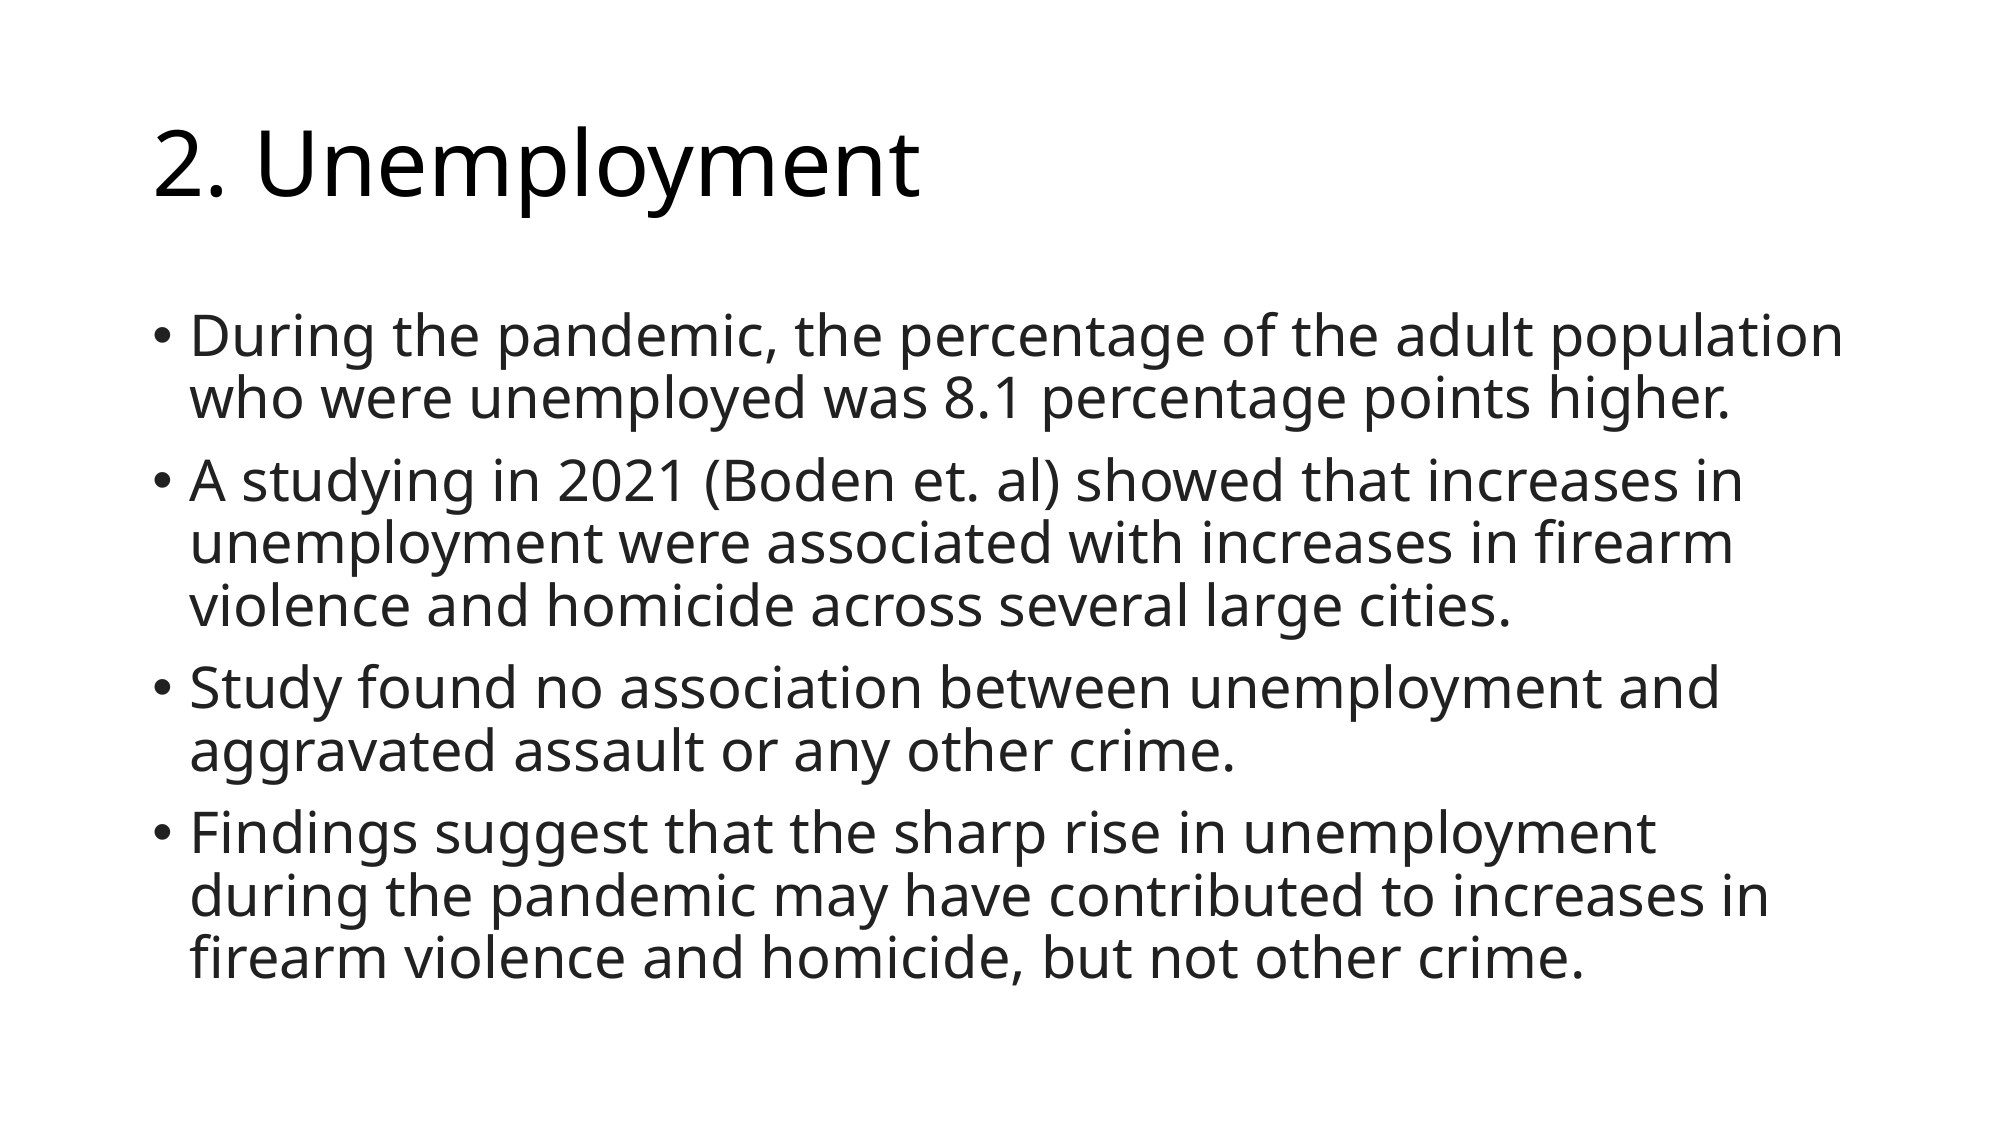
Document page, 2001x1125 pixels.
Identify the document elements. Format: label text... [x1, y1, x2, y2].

list During the pandemic, the percentage of the adult population who were unemployed was 8.1 percentage points higher. A studying in 2021 (Boden et. al) showed that increases in unemployment were associated with increases in firearm violence and homicide across several large cities. Study found no association between unemployment and aggravated assault or any other crime. Findings suggest that the sharp rise in unemployment during the pandemic may have contributed to increases in firearm violence and homicide, but not other crime. [137, 299, 1863, 1014]
title 2. Unemployment [137, 57, 1863, 276]
